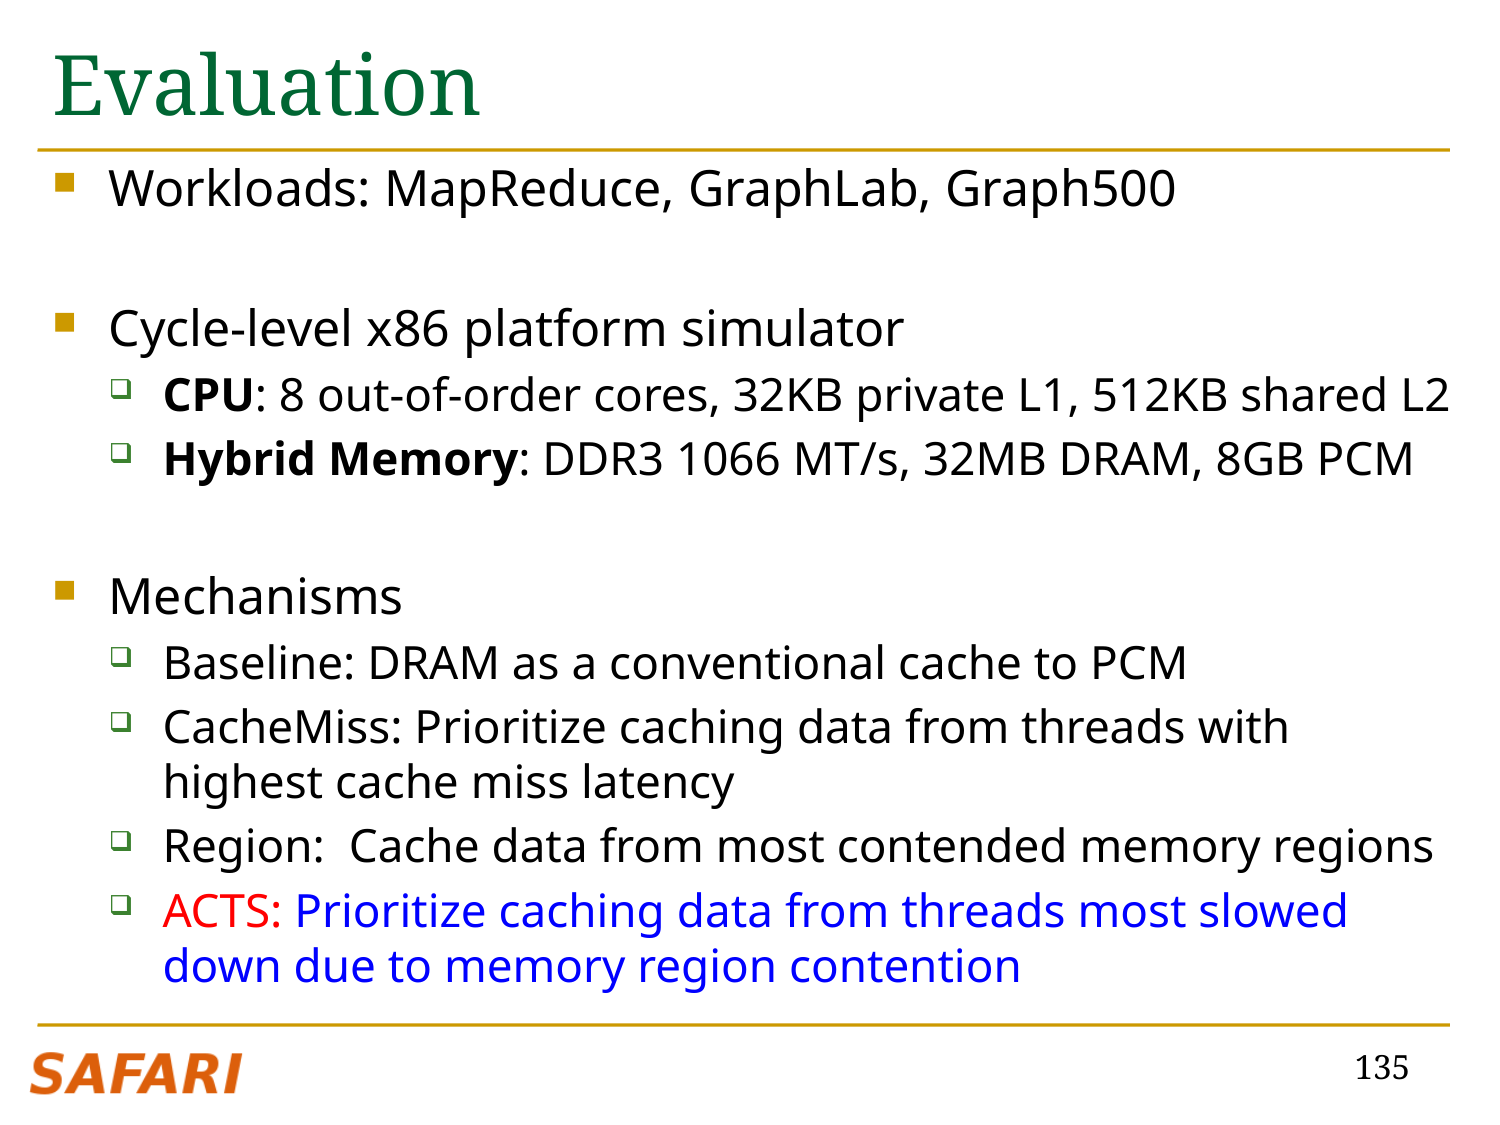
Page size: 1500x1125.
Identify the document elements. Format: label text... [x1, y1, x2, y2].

title Evaluation [37, 24, 1451, 148]
list Workloads: MapReduce, GraphLab, Graph500 Cycle-level x86 platform simulator CPU: 8 out-of-order cores, 32KB private L1, 512KB shared L2 Hybrid Memory: DDR3 1066 MT/s, 32MB DRAM, 8GB PCM Mechanisms Baseline: DRAM as a conventional cache to PCM CacheMiss: Prioritize caching data from threads with highest cache miss latency Region: Cache data from most contended memory regions ACTS: Prioritize caching data from threads most slowed down due to memory region contention [37, 148, 1476, 1026]
slide_number 135 [1074, 1023, 1426, 1100]
picture [28, 1042, 250, 1107]
